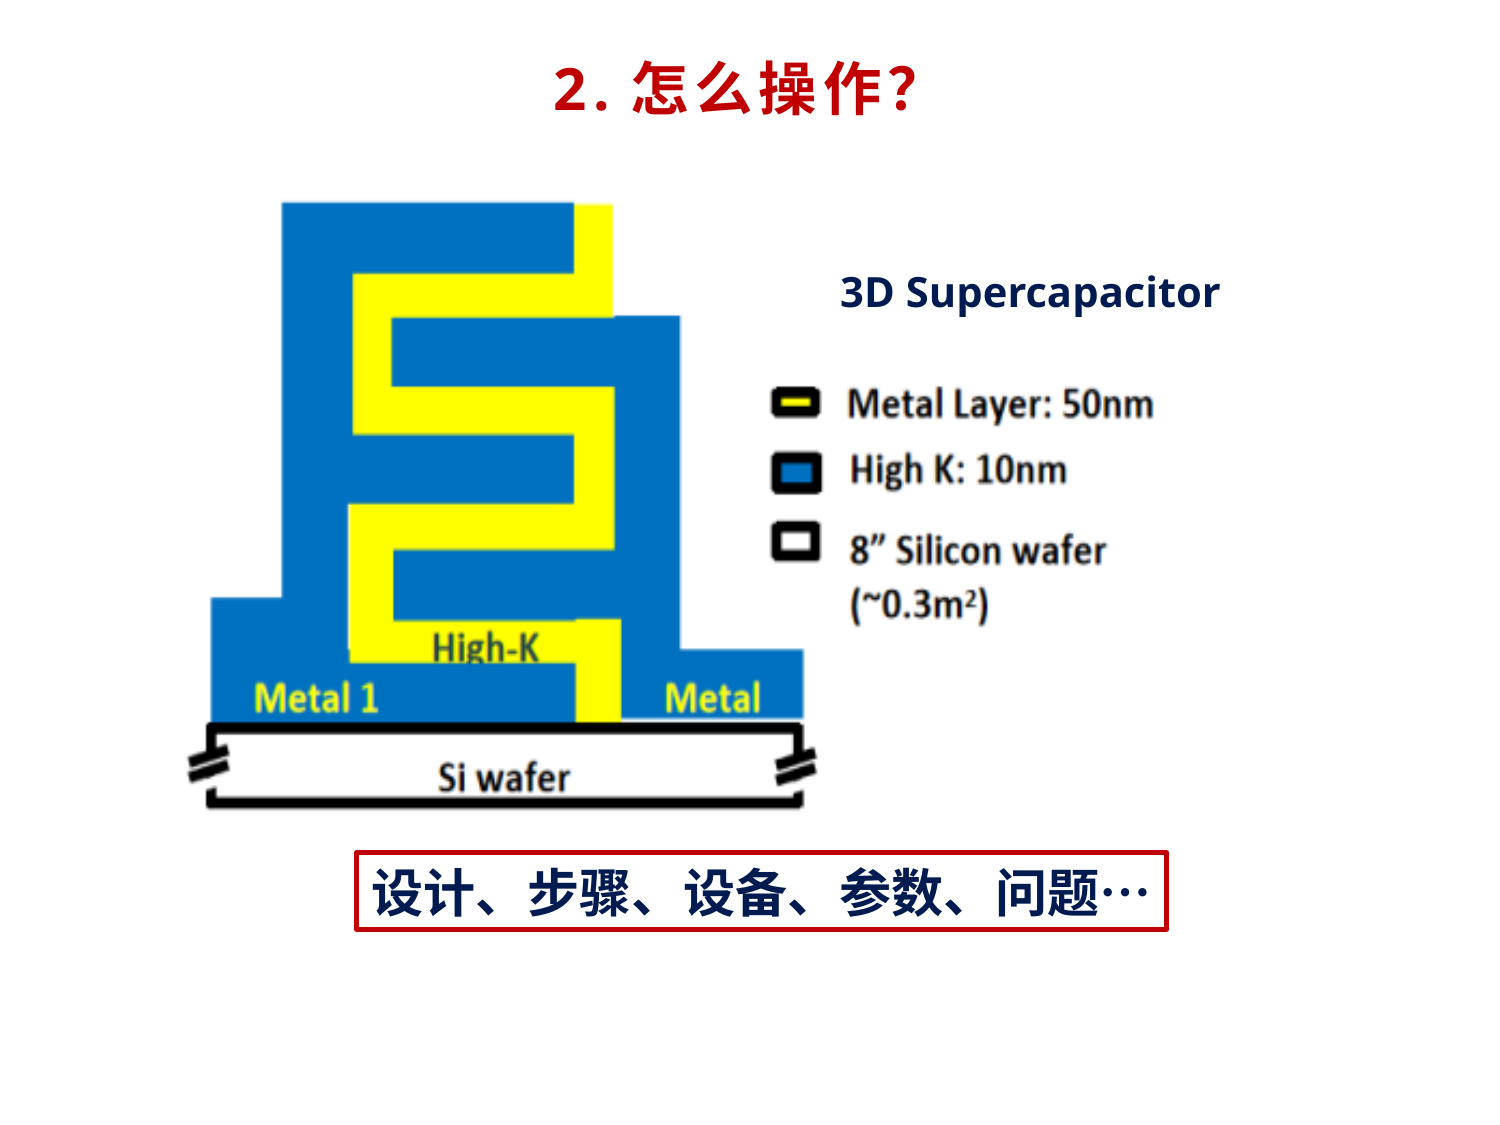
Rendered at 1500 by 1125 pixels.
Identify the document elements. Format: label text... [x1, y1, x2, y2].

text_box 设计、步骤、设备、参数、问题… [356, 852, 1167, 930]
text_box 3D Supercapacitor [1163, 258, 1237, 324]
title 2.怎么操作？ [75, 45, 1425, 185]
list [182, 184, 1160, 822]
